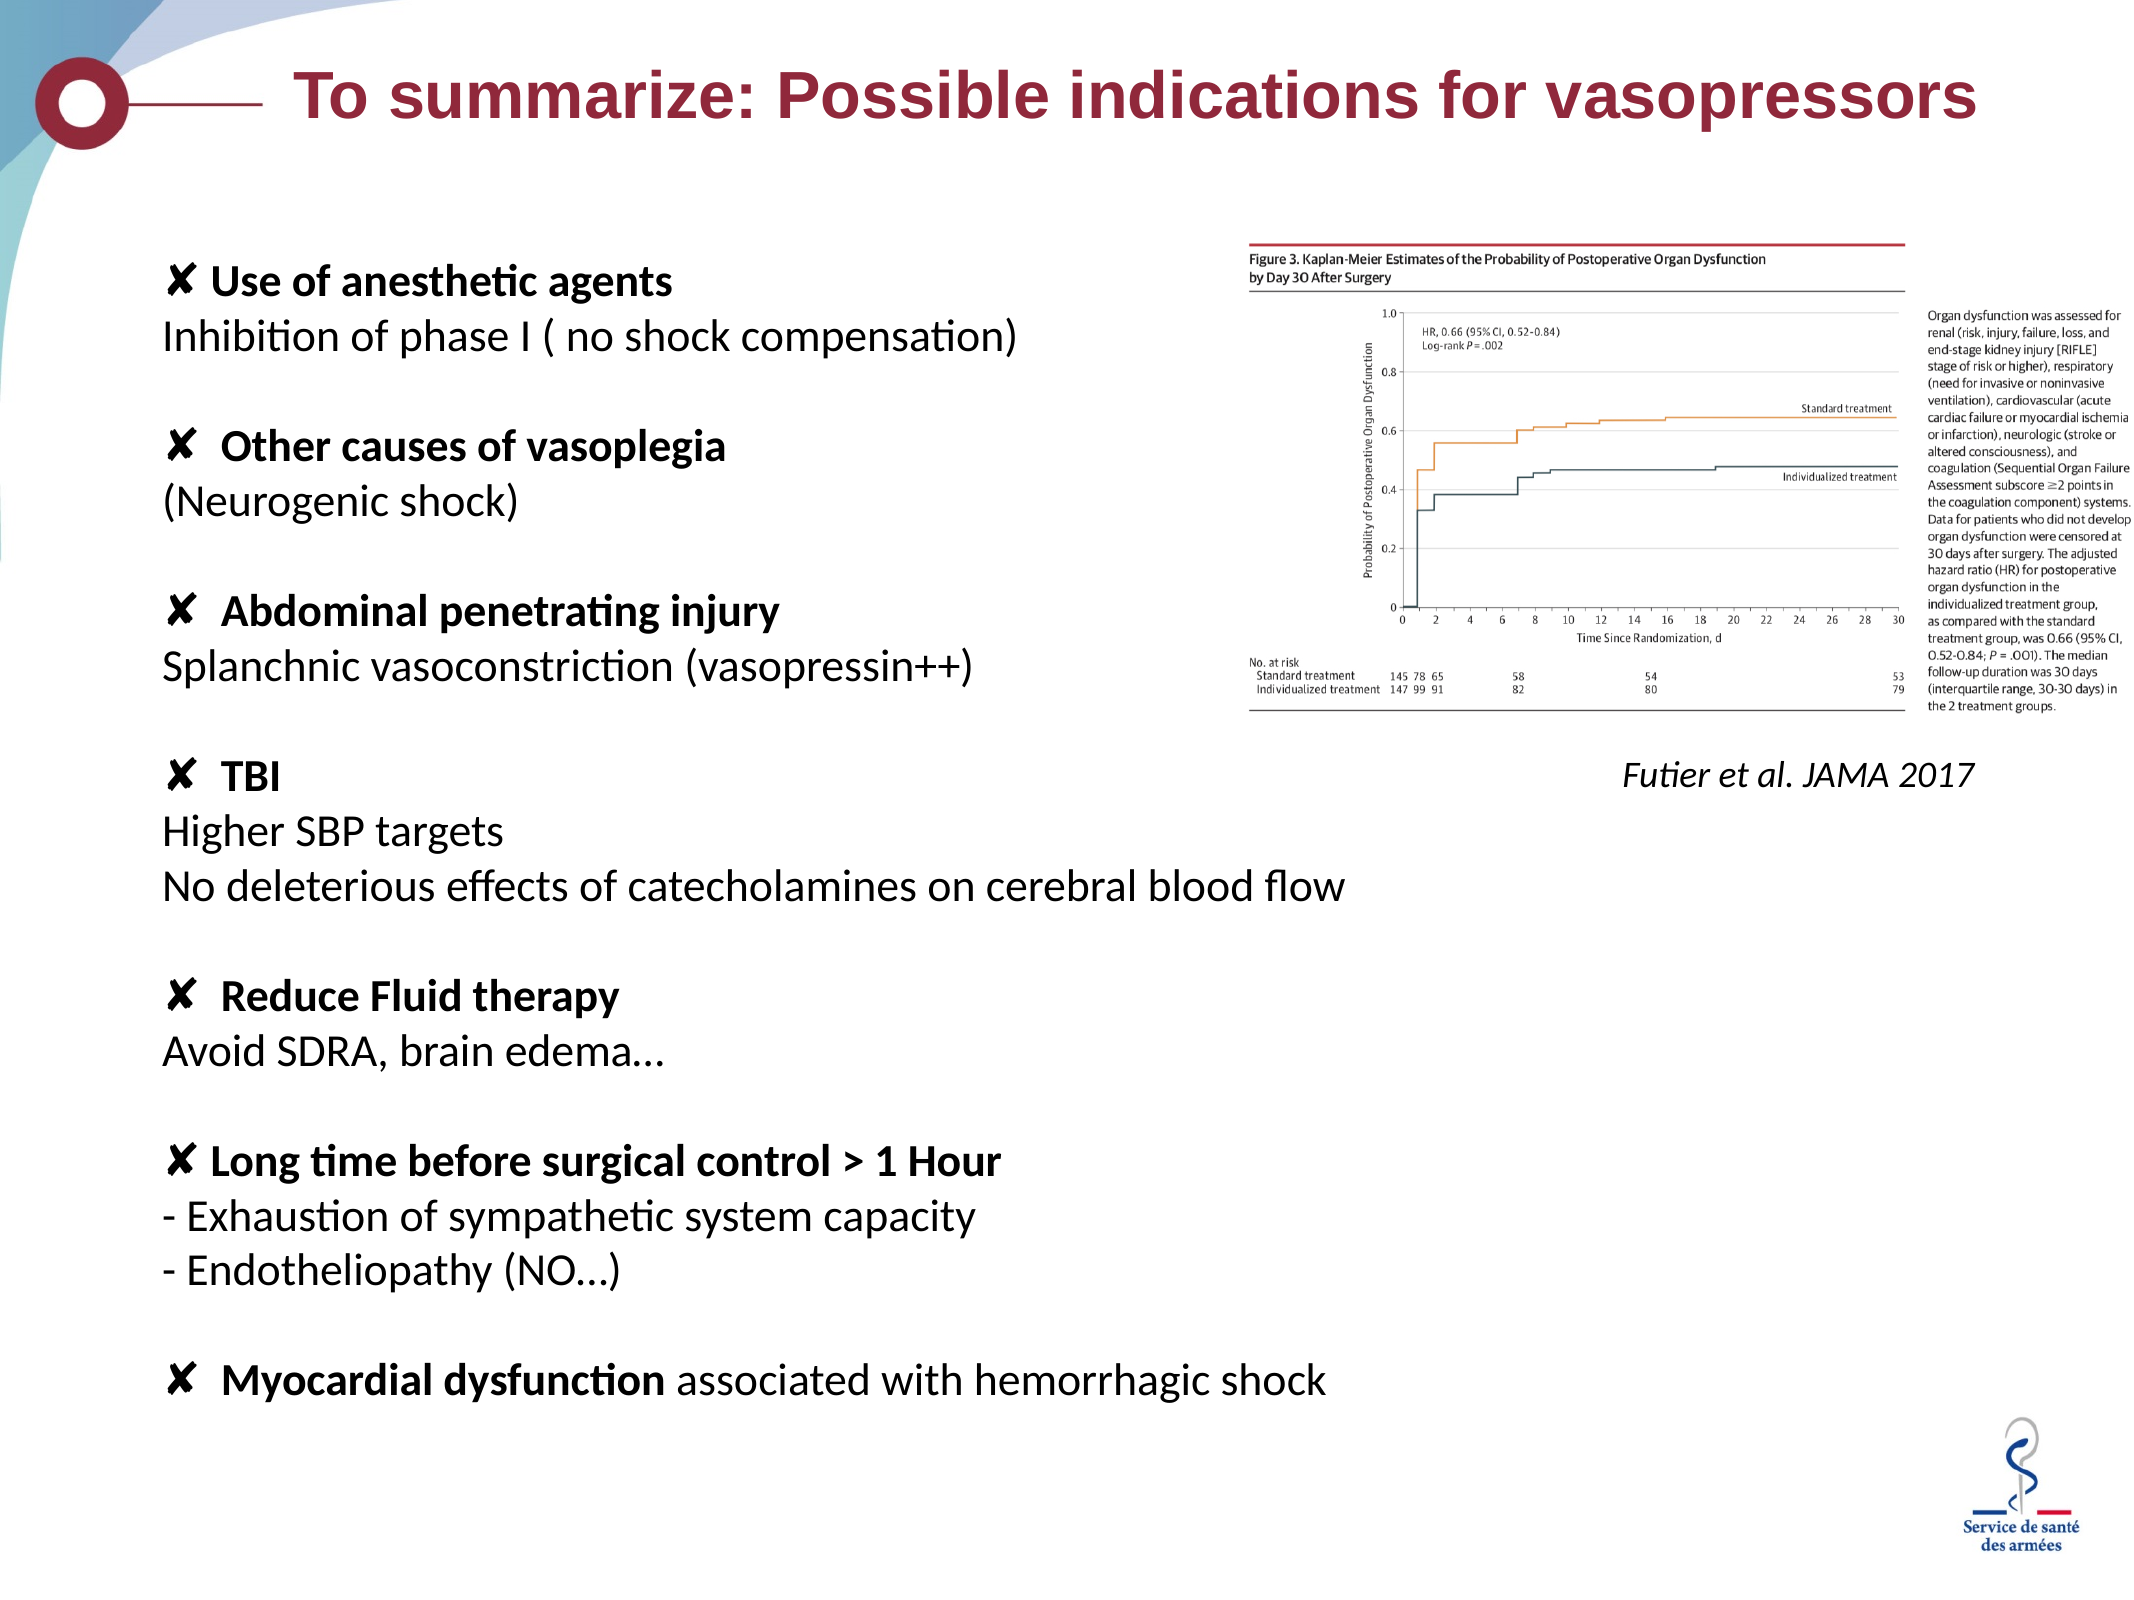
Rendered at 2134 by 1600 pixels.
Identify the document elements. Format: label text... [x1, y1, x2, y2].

text_box To summarize: Possible indications for vasopressors [284, 43, 2045, 220]
text_box Futier et al. JAMA 2017 [1614, 742, 1983, 804]
picture [0, 0, 2134, 1600]
text_box ✘ Use of anesthetic agents Inhibition of phase I ( no shock compensation) ✘ Other causes of vasoplegia (Neurogenic shock) ✘ Abdominal penetrating injury Splanchnic vasoconstriction (vasopressin++) ✘ TBI Higher SBP targets No deleterious effects of catecholamines on cerebral blood flow ✘ Reduce Fluid therapy Avoid SDRA, brain edema… ✘ Long time before surgical control > 1 Hour - Exhaustion of sympathetic system capacity - Endotheliopathy (NO…) ✘ Myocardial dysfunction associated with hemorrhagic shock [153, 242, 1727, 1414]
